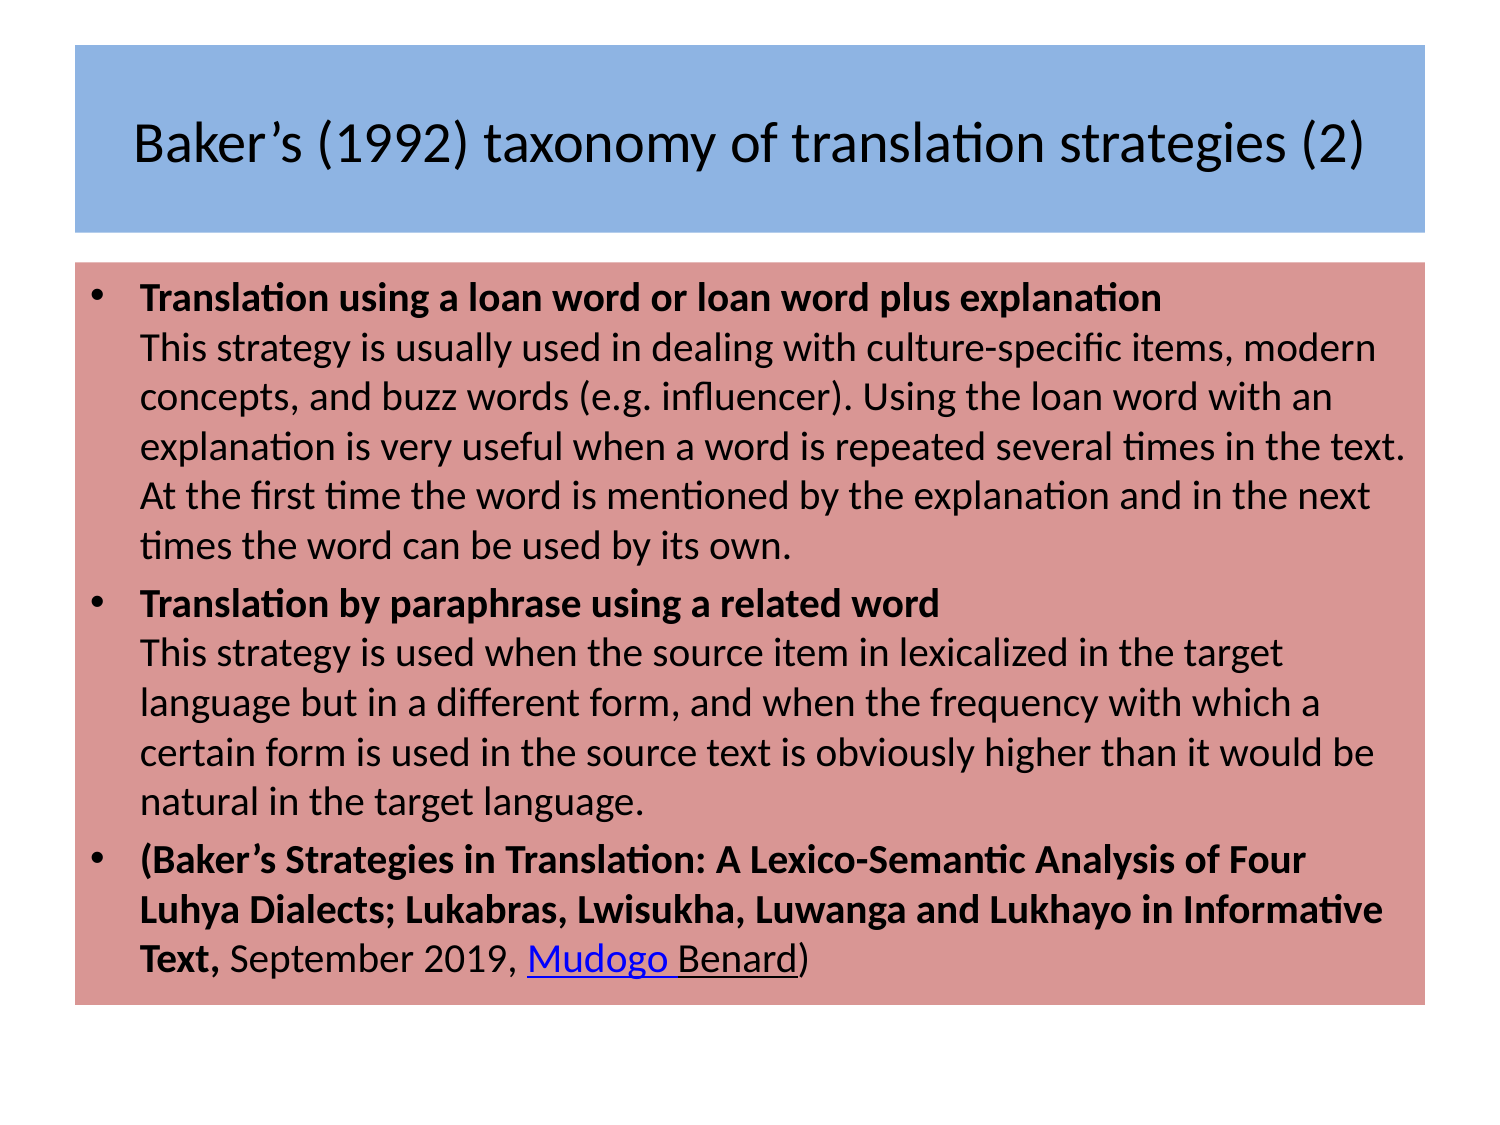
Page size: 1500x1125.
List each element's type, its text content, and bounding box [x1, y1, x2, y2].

title Baker’s (1992) taxonomy of translation strategies (2) [75, 45, 1425, 233]
list Translation using a loan word or loan word plus explanation This strategy is usually used in dealing with culture-specific items, modern concepts, and buzz words (e.g. influencer). Using the loan word with an explanation is very useful when a word is repeated several times in the text. At the first time the word is mentioned by the explanation and in the next times the word can be used by its own. Translation by paraphrase using a related word This strategy is used when the source item in lexicalized in the target language but in a different form, and when the frequency with which a certain form is used in the source text is obviously higher than it would be natural in the target language. (Baker’s Strategies in Translation: A Lexico-Semantic Analysis of Four Luhya Dialects; Lukabras, Lwisukha, Luwanga and Lukhayo in Informative Text, September 2019, Mudogo Benard) [75, 262, 1425, 1005]
